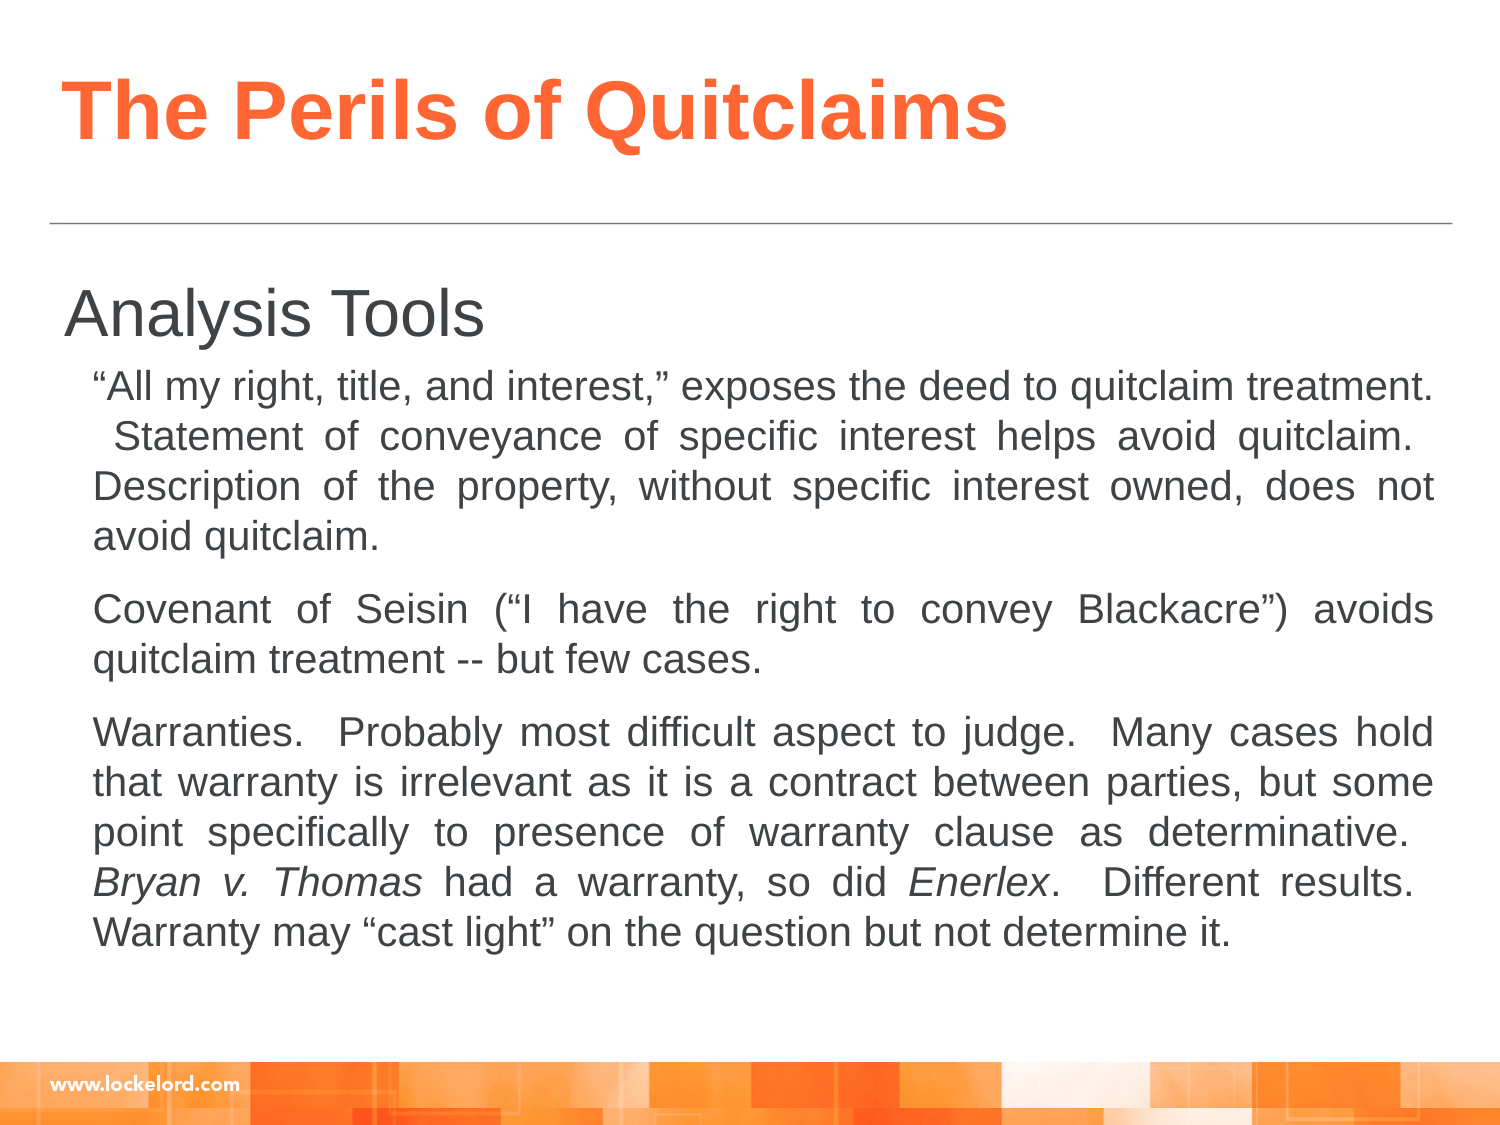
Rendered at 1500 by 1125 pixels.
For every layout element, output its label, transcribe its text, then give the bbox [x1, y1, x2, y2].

text_box Analysis Tools “All my right, title, and interest,” exposes the deed to quitclaim treatment. Statement of conveyance of specific interest helps avoid quitclaim. Description of the property, without specific interest owned, does not avoid quitclaim. Covenant of Seisin (“I have the right to convey Blackacre”) avoids quitclaim treatment -- but few cases. Warranties. Probably most difficult aspect to judge. Many cases hold that warranty is irrelevant as it is a contract between parties, but some point specifically to presence of warranty clause as determinative. Bryan v. Thomas had a warranty, so did Enerlex. Different results. Warranty may “cast light” on the question but not determine it. [50, 262, 1450, 1013]
picture [0, 0, 1500, 1125]
text_box The Perils of Quitclaims [47, 48, 1048, 174]
